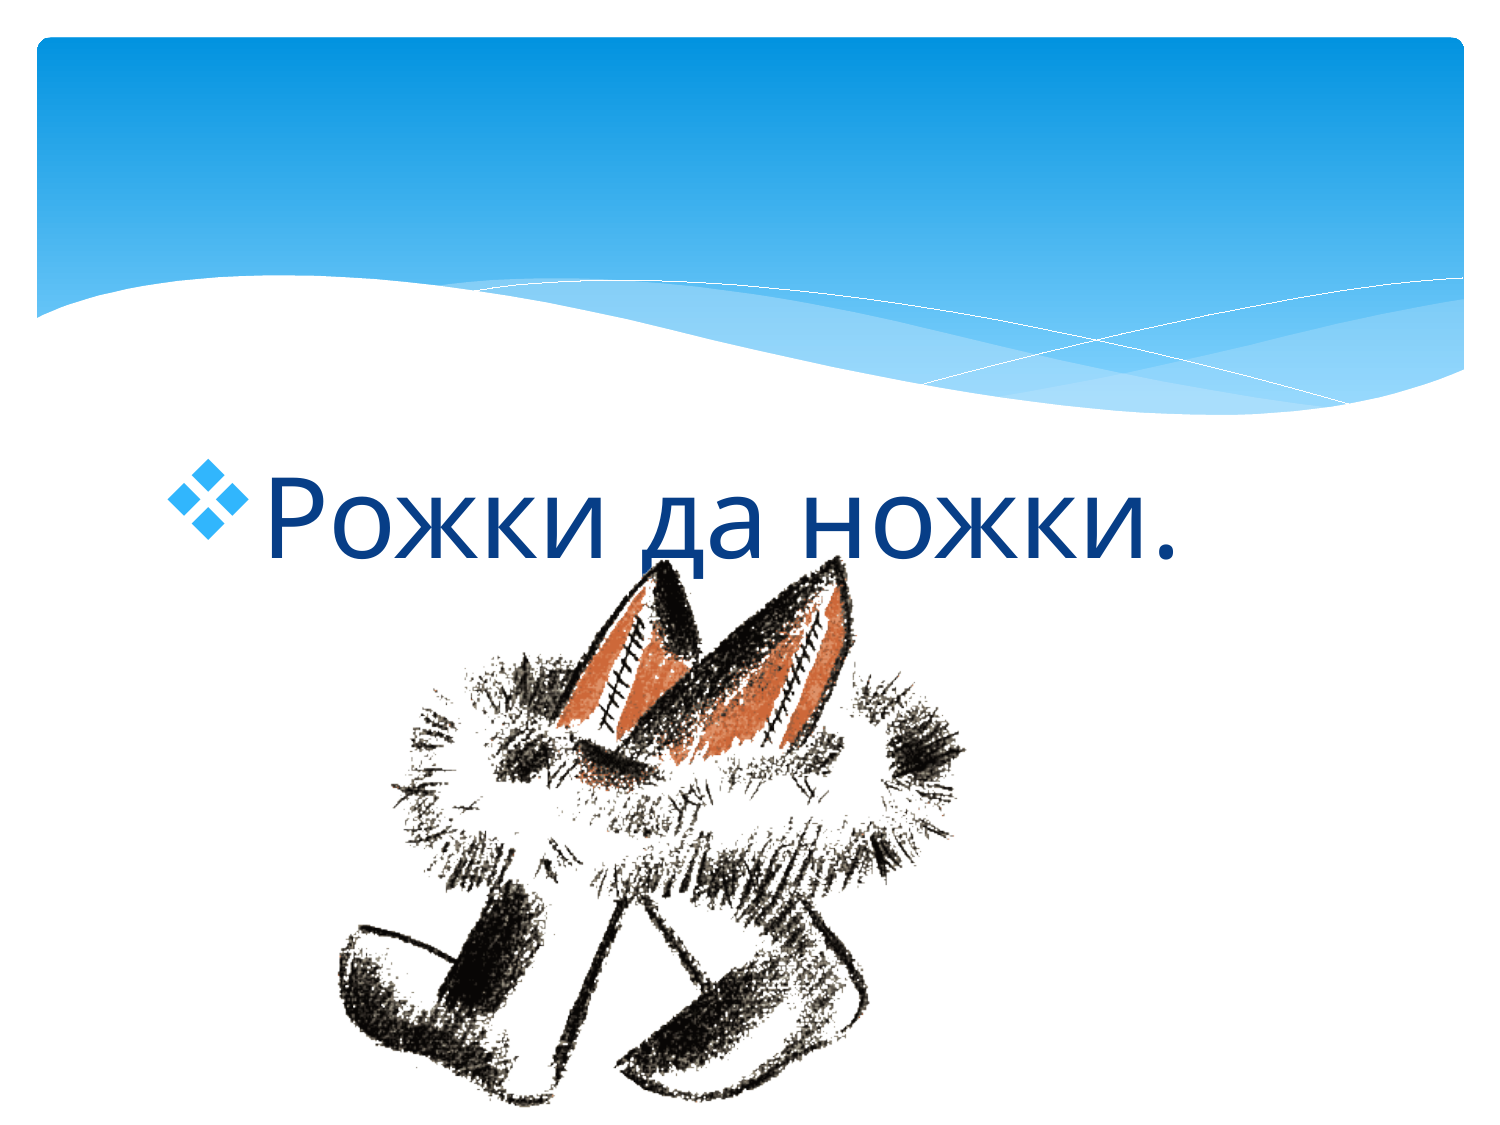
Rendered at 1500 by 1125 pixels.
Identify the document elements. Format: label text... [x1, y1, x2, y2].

picture [316, 535, 978, 1125]
list Рожки да ножки. [143, 438, 1359, 1005]
